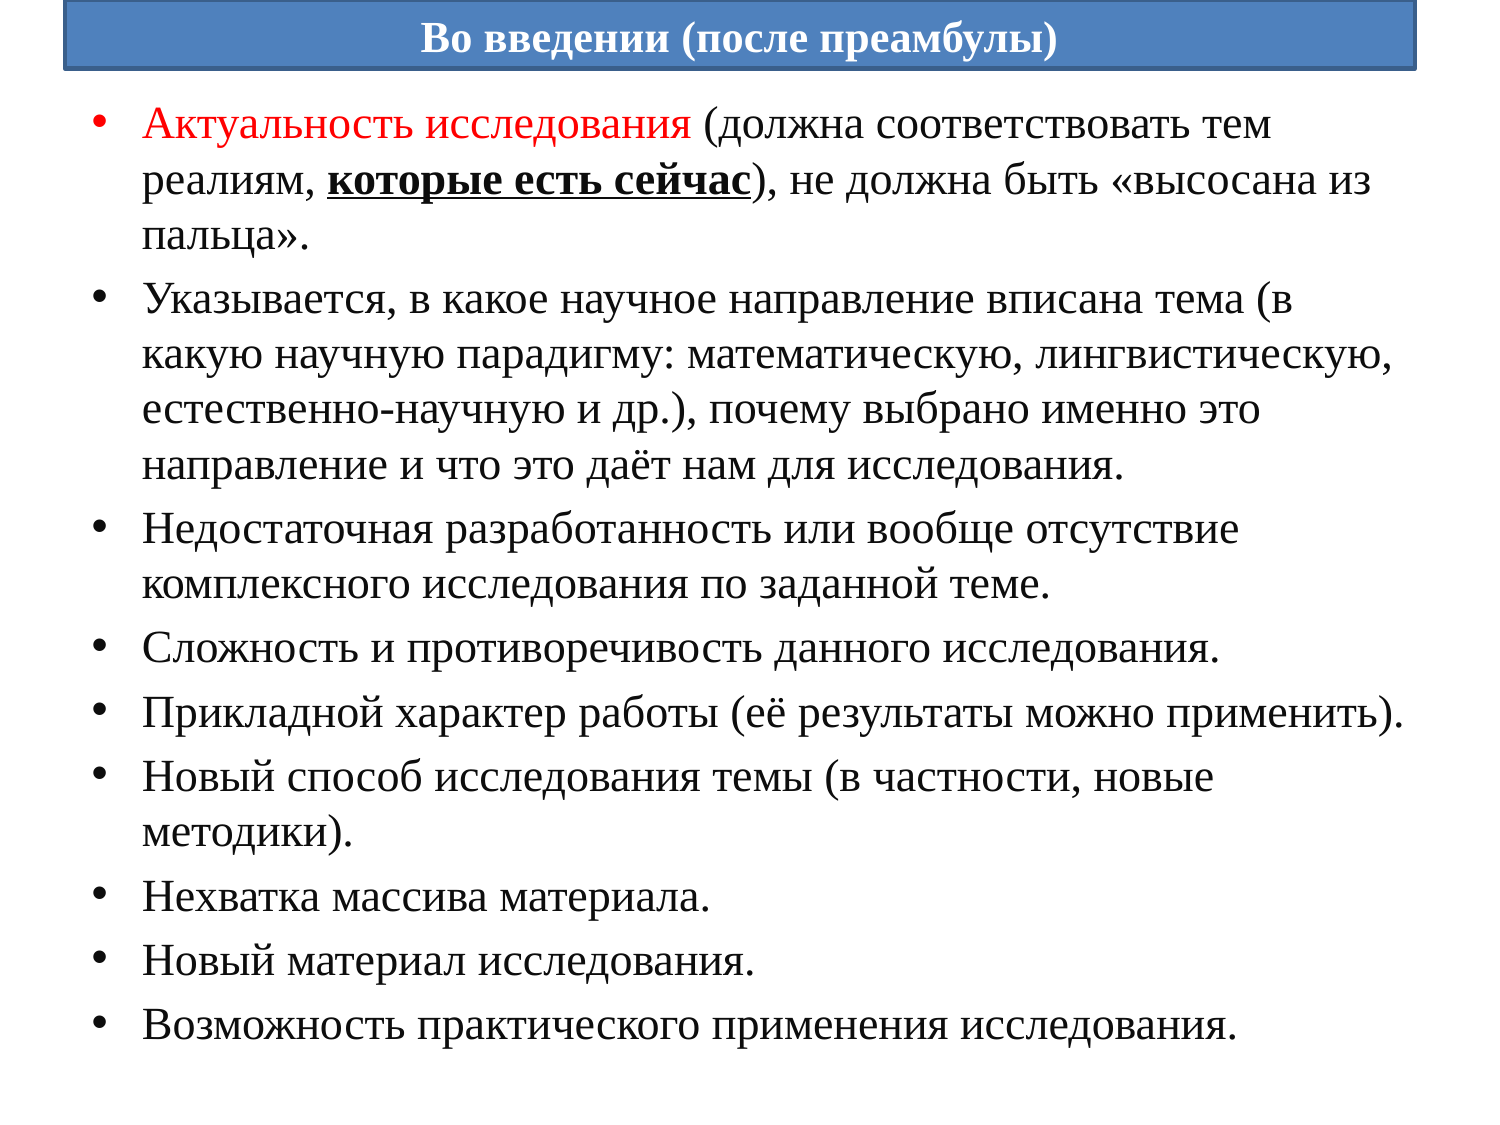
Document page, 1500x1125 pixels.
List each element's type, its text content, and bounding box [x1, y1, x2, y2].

list Актуальность исследования (должна соответствовать тем реалиям, которые есть сейчас), не должна быть «высосана из пальца». Указывается, в какое научное направление вписана тема (в какую научную парадигму: математическую, лингвистическую, естественно-научную и др.), почему выбрано именно это направление и что это даёт нам для исследования. Недостаточная разработанность или вообще отсутствие комплексного исследования по заданной теме. Сложность и противоречивость данного исследования. Прикладной характер работы (её результаты можно применить). Новый способ исследования темы (в частности, новые методики). Нехватка массива материала. Новый материал исследования. Возможность практического применения исследования. [76, 85, 1427, 1125]
title Во введении (после преамбулы) [63, 0, 1417, 71]
